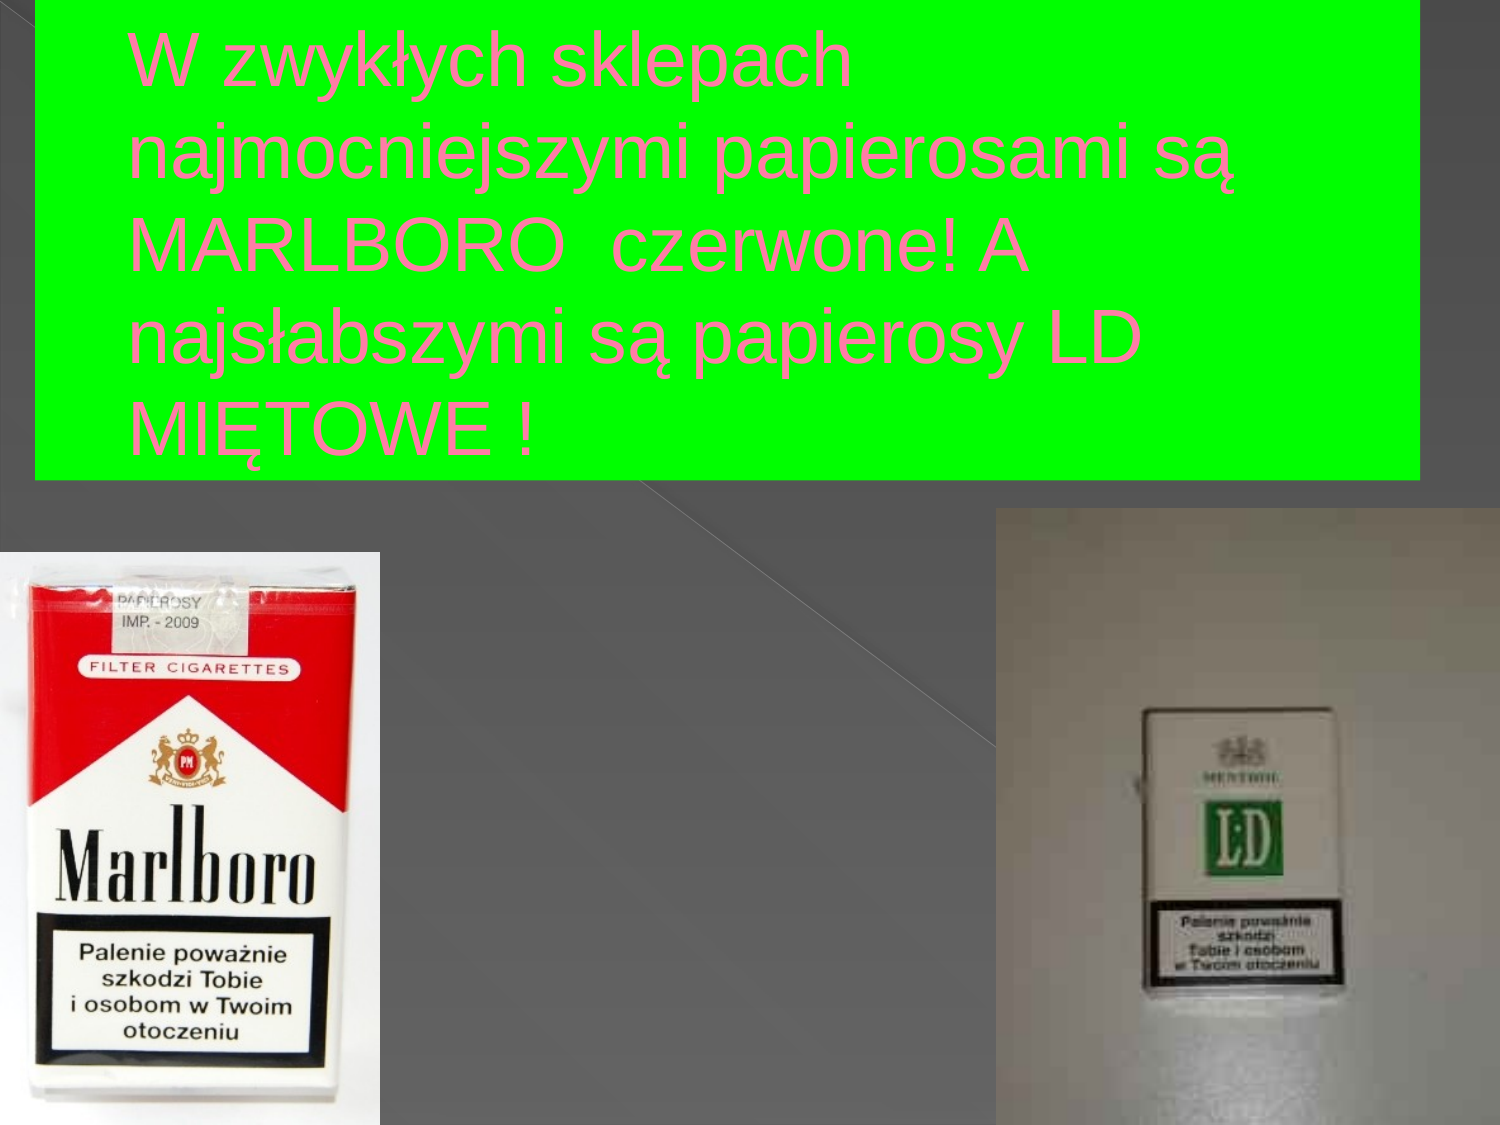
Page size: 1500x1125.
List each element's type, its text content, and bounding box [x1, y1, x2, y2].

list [0, 552, 380, 1125]
title W zwykłych sklepach najmocniejszymi papierosami są MARLBORO czerwone! A najsłabszymi są papierosy LD MIĘTOWE ! [35, 0, 1421, 481]
picture [995, 508, 1500, 1125]
